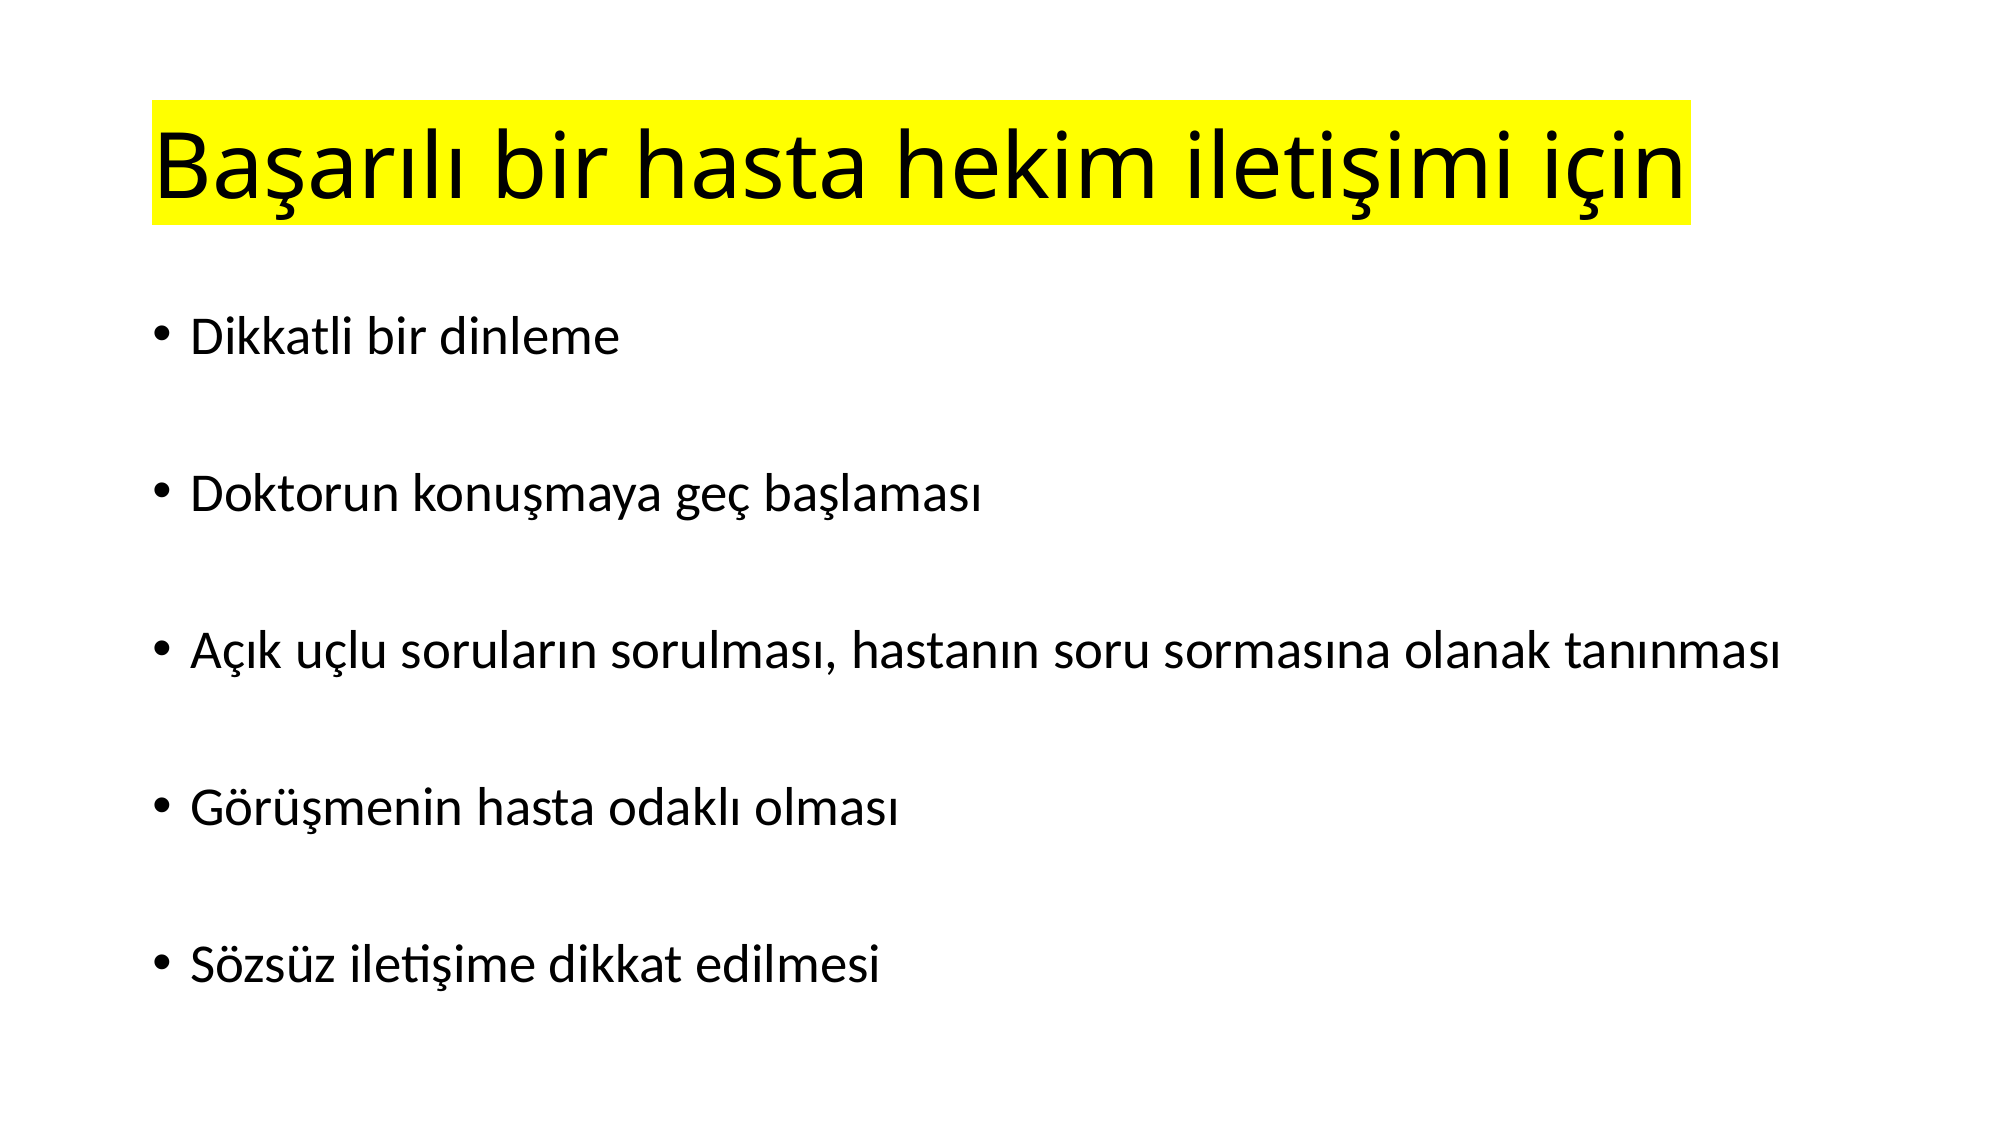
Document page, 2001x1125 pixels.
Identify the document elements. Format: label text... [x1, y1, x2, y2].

title Başarılı bir hasta hekim iletişimi için [137, 59, 1863, 278]
list Dikkatli bir dinleme Doktorun konuşmaya geç başlaması Açık uçlu soruların sorulması, hastanın soru sormasına olanak tanınması Görüşmenin hasta odaklı olması Sözsüz iletişime dikkat edilmesi [137, 299, 1863, 1014]
